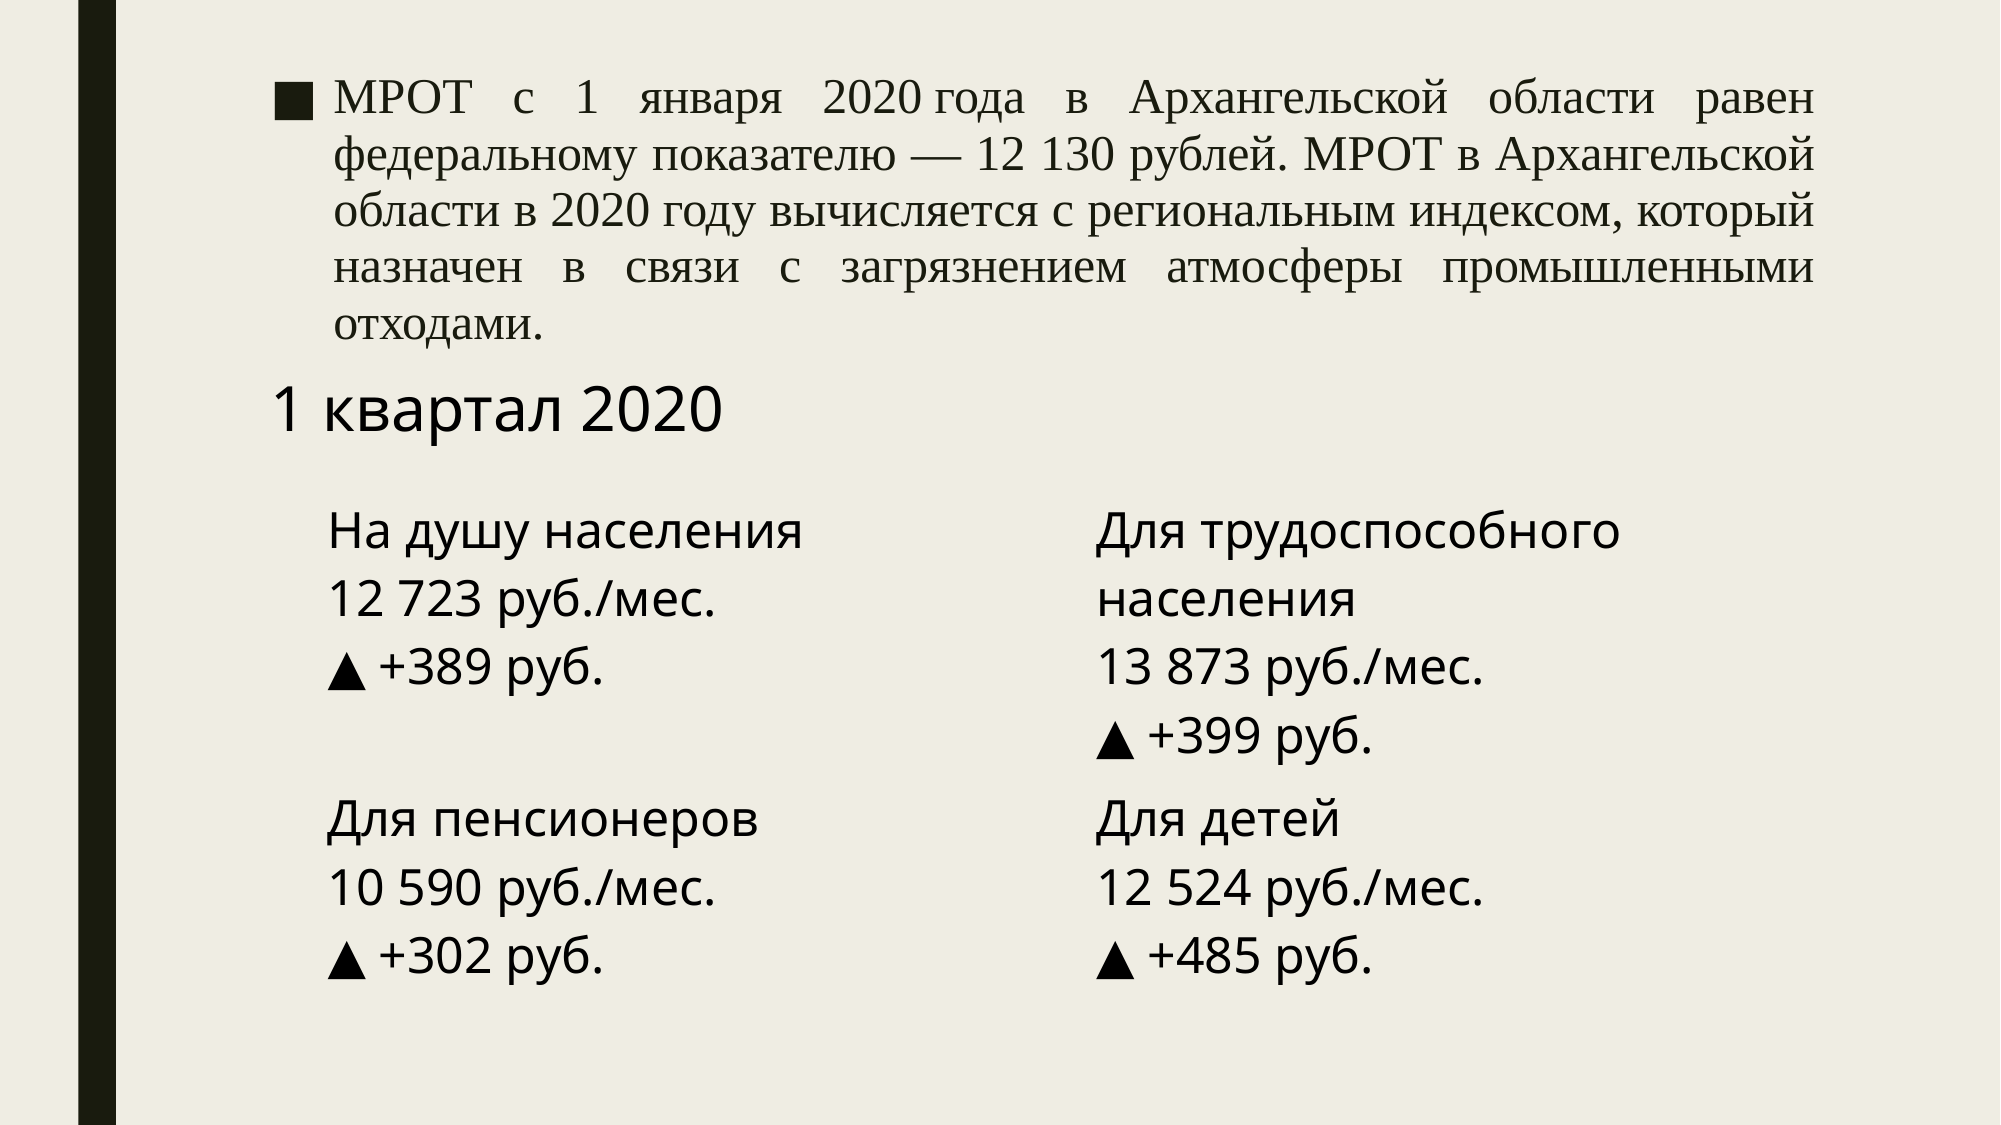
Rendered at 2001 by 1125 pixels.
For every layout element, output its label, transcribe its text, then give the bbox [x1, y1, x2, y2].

table_cell Для пенсионеров 10 590 руб./мес. ▲ +302 руб. [313, 776, 1081, 1044]
table_header Для трудоспособного населения 13 873 руб./мес. ▲ +399 руб. [1081, 488, 1850, 776]
list МРОТ с 1 января 2020 года в Архангельской области равен федеральному показателю — 12 130 рублей. МРОТ в Архангельской области в 2020 году вычисляется с региональным индексом, который назначен в связи с загрязнением атмосферы промышленными отходами. 1 квартал 2020 [255, 60, 1831, 1049]
table_header На душу населения 12 723 руб./мес. ▲ +389 руб. [313, 488, 1081, 776]
table_cell Для детей 12 524 руб./мес. ▲ +485 руб. [1081, 776, 1850, 1044]
